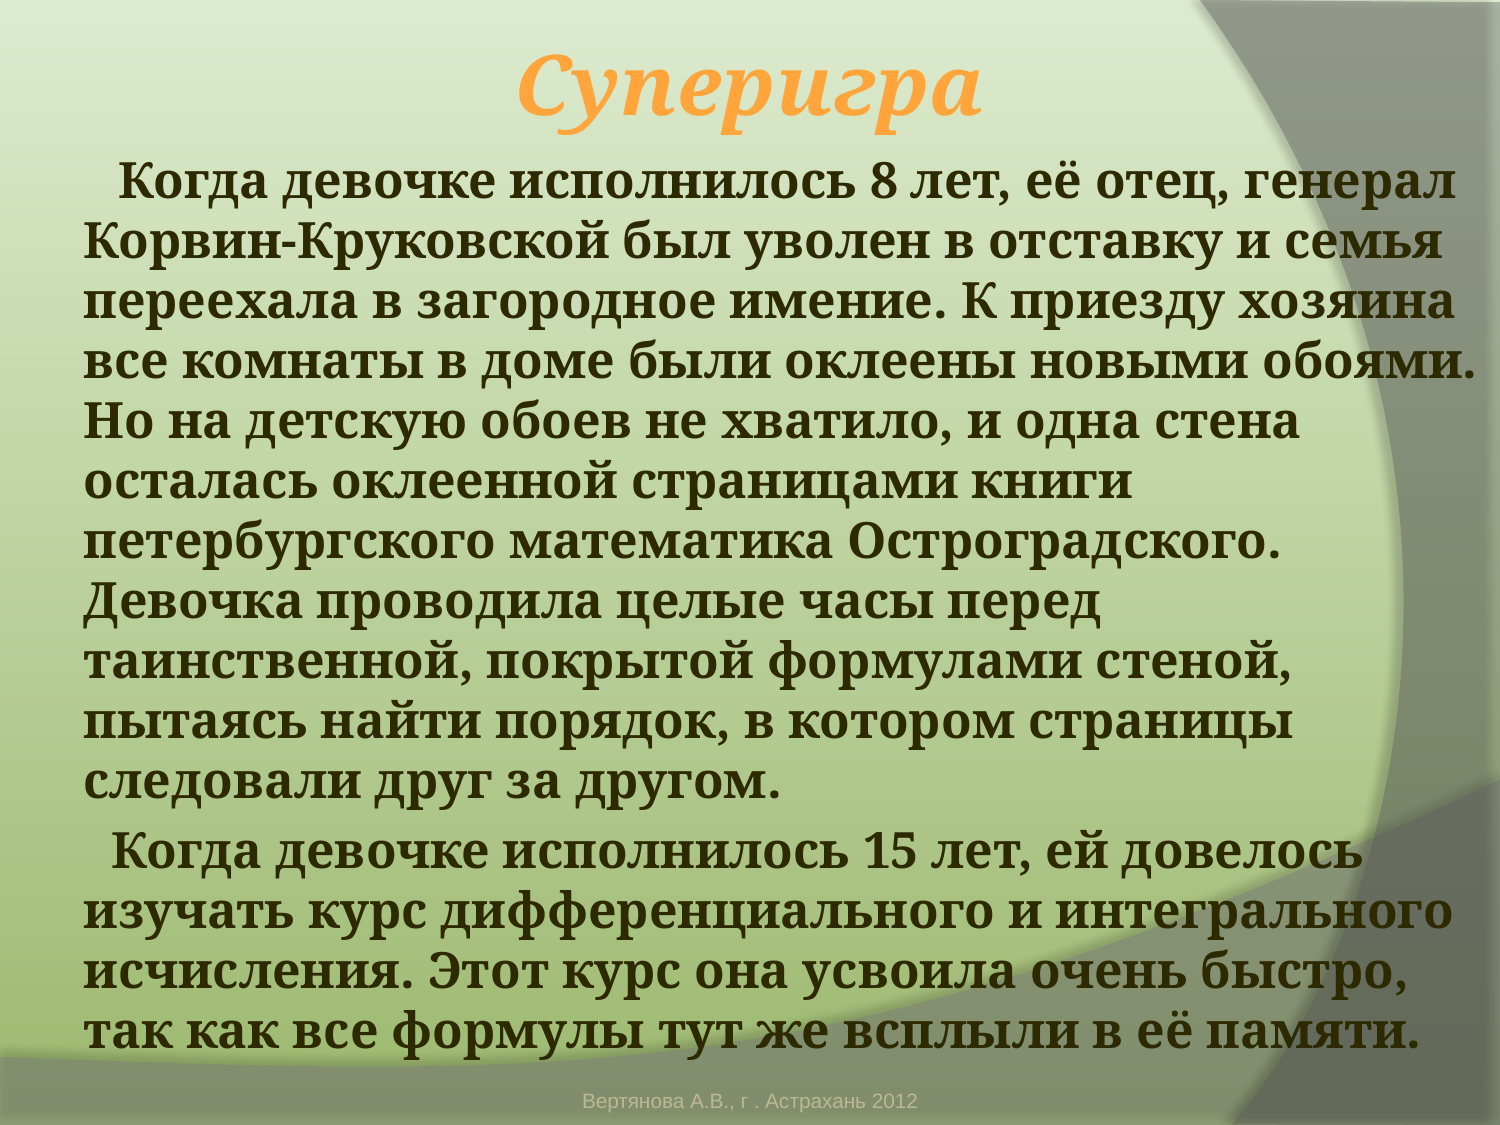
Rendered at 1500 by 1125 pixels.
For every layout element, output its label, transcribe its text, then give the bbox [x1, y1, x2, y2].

footer Вертянова А.В., г . Астрахань 2012 [512, 1053, 988, 1114]
title Суперигра [74, 34, 1426, 130]
list Когда девочке исполнилось 8 лет, её отец, генерал Корвин-Круковской был уволен в отставку и семья переехала в загородное имение. К приезду хозяина все комнаты в доме были оклеены новыми обоями. Но на детскую обоев не хватило, и одна стена осталась оклеенной страницами книги петербургского математика Остроградского. Девочка проводила целые часы перед таинственной, покрытой формулами стеной, пытаясь найти порядок, в котором страницы следовали друг за другом. Когда девочке исполнилось 15 лет, ей довелось изучать курс дифференциального и интегрального исчисления. Этот курс она усвоила очень быстро, так как все формулы тут же всплыли в её памяти. [0, 140, 1500, 1055]
